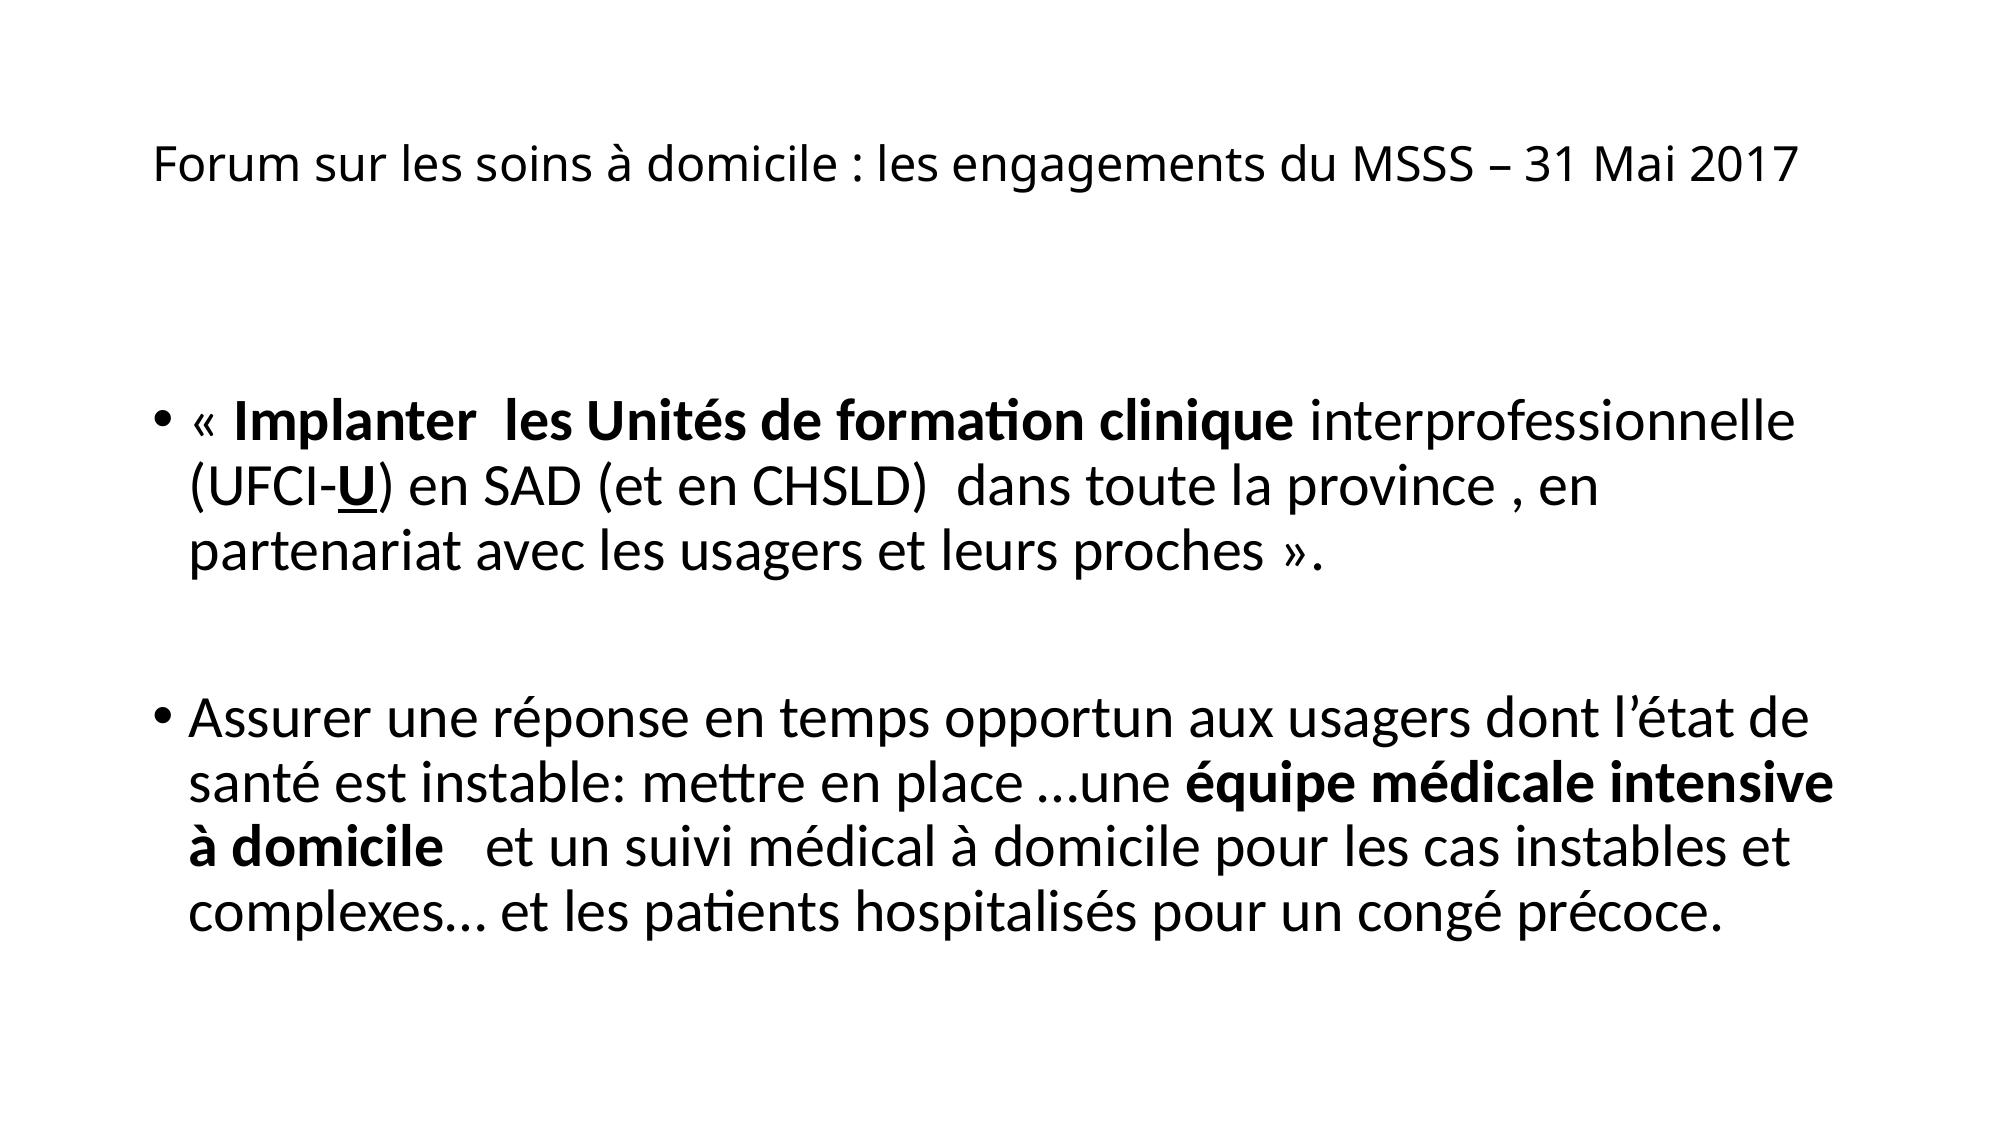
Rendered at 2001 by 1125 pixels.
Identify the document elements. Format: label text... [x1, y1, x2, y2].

list « Implanter les Unités de formation clinique interprofessionnelle (UFCI-U) en SAD (et en CHSLD) dans toute la province , en partenariat avec les usagers et leurs proches ». Assurer une réponse en temps opportun aux usagers dont l’état de santé est instable: mettre en place …une équipe médicale intensive à domicile et un suivi médical à domicile pour les cas instables et complexes… et les patients hospitalisés pour un congé précoce. [137, 299, 1863, 1014]
title Forum sur les soins à domicile : les engagements du MSSS – 31 Mai 2017 [137, 59, 1863, 278]
